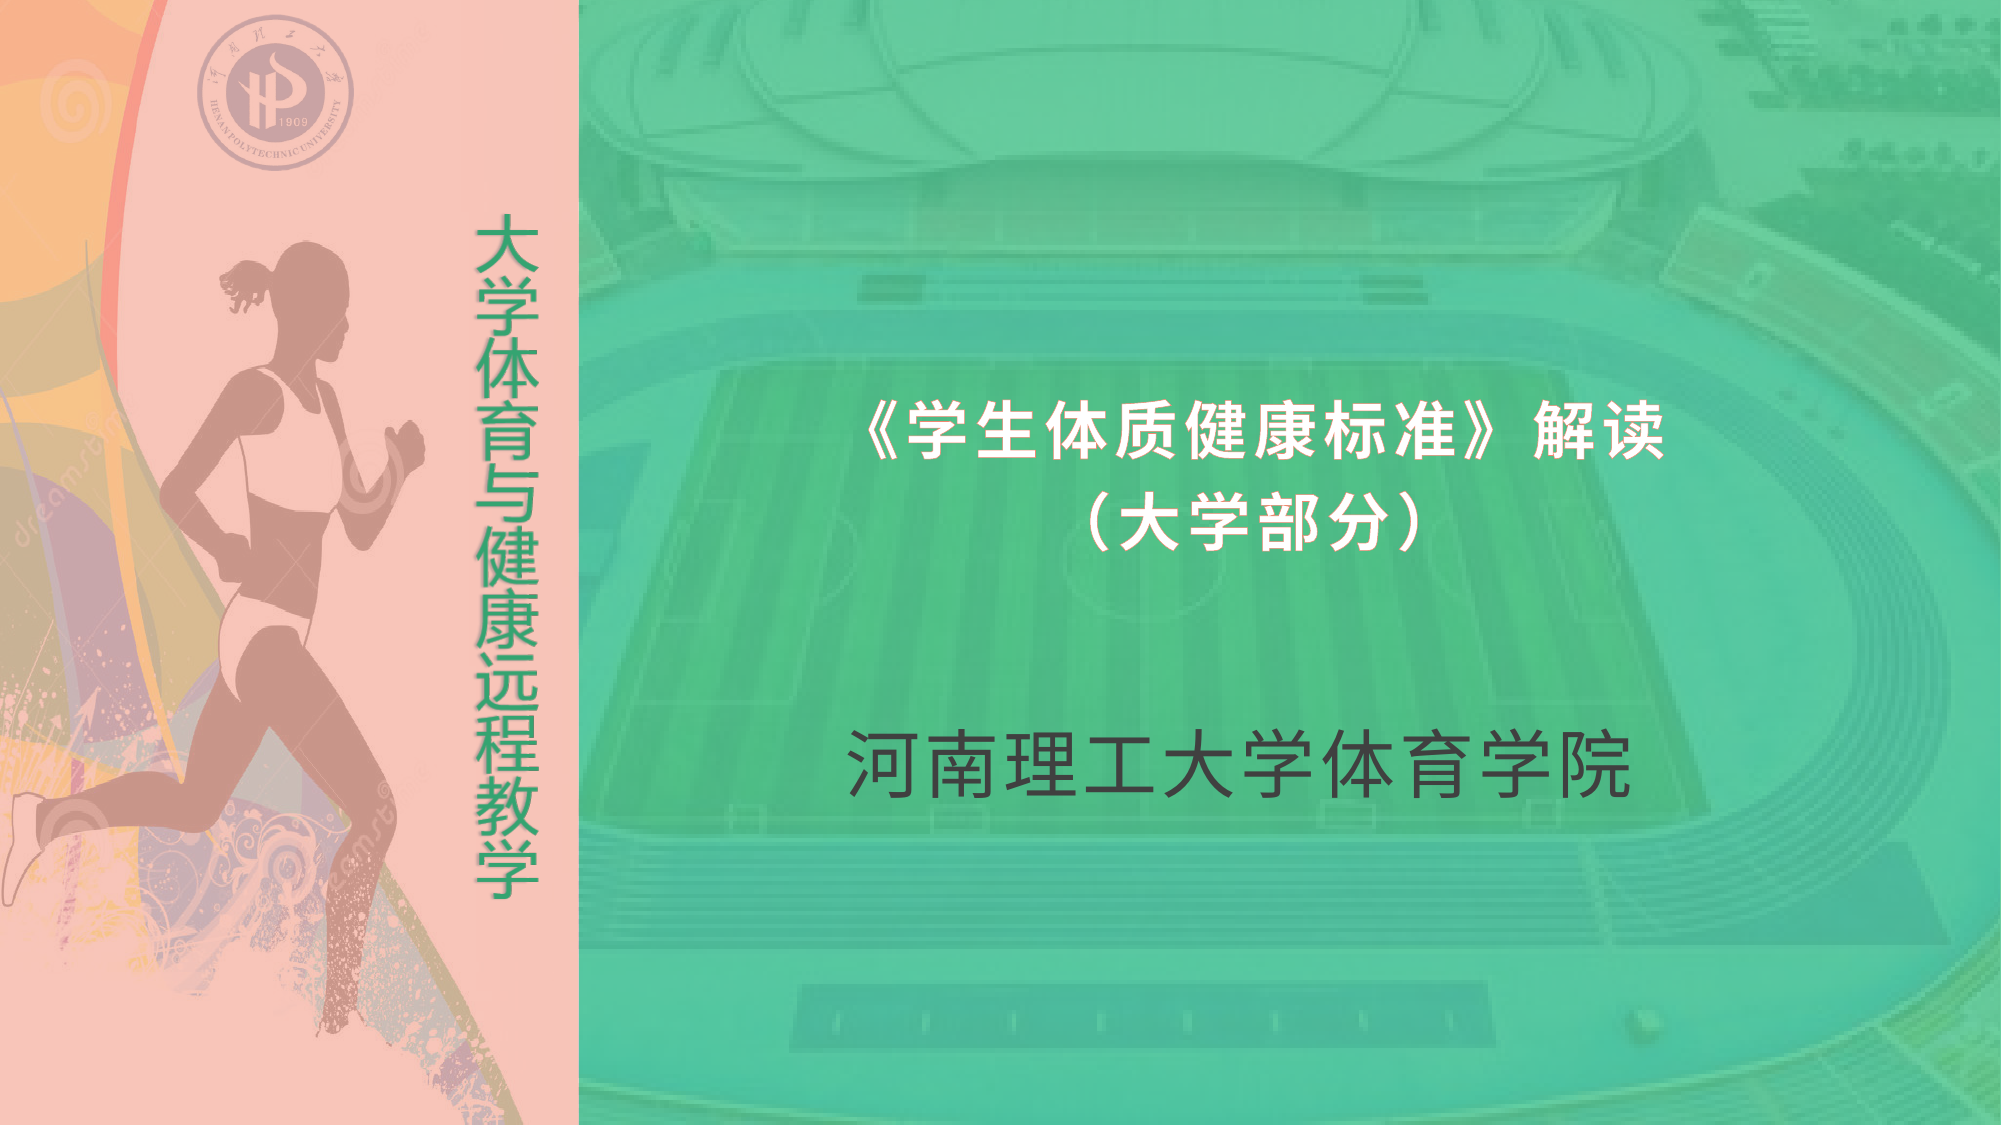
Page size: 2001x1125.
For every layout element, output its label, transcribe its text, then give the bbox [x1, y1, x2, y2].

picture [452, 204, 559, 921]
title 《学生体质健康标准》解读 （大学部分） [571, 92, 1937, 572]
subtitle 河南理工大学体育学院 [622, 686, 1856, 890]
